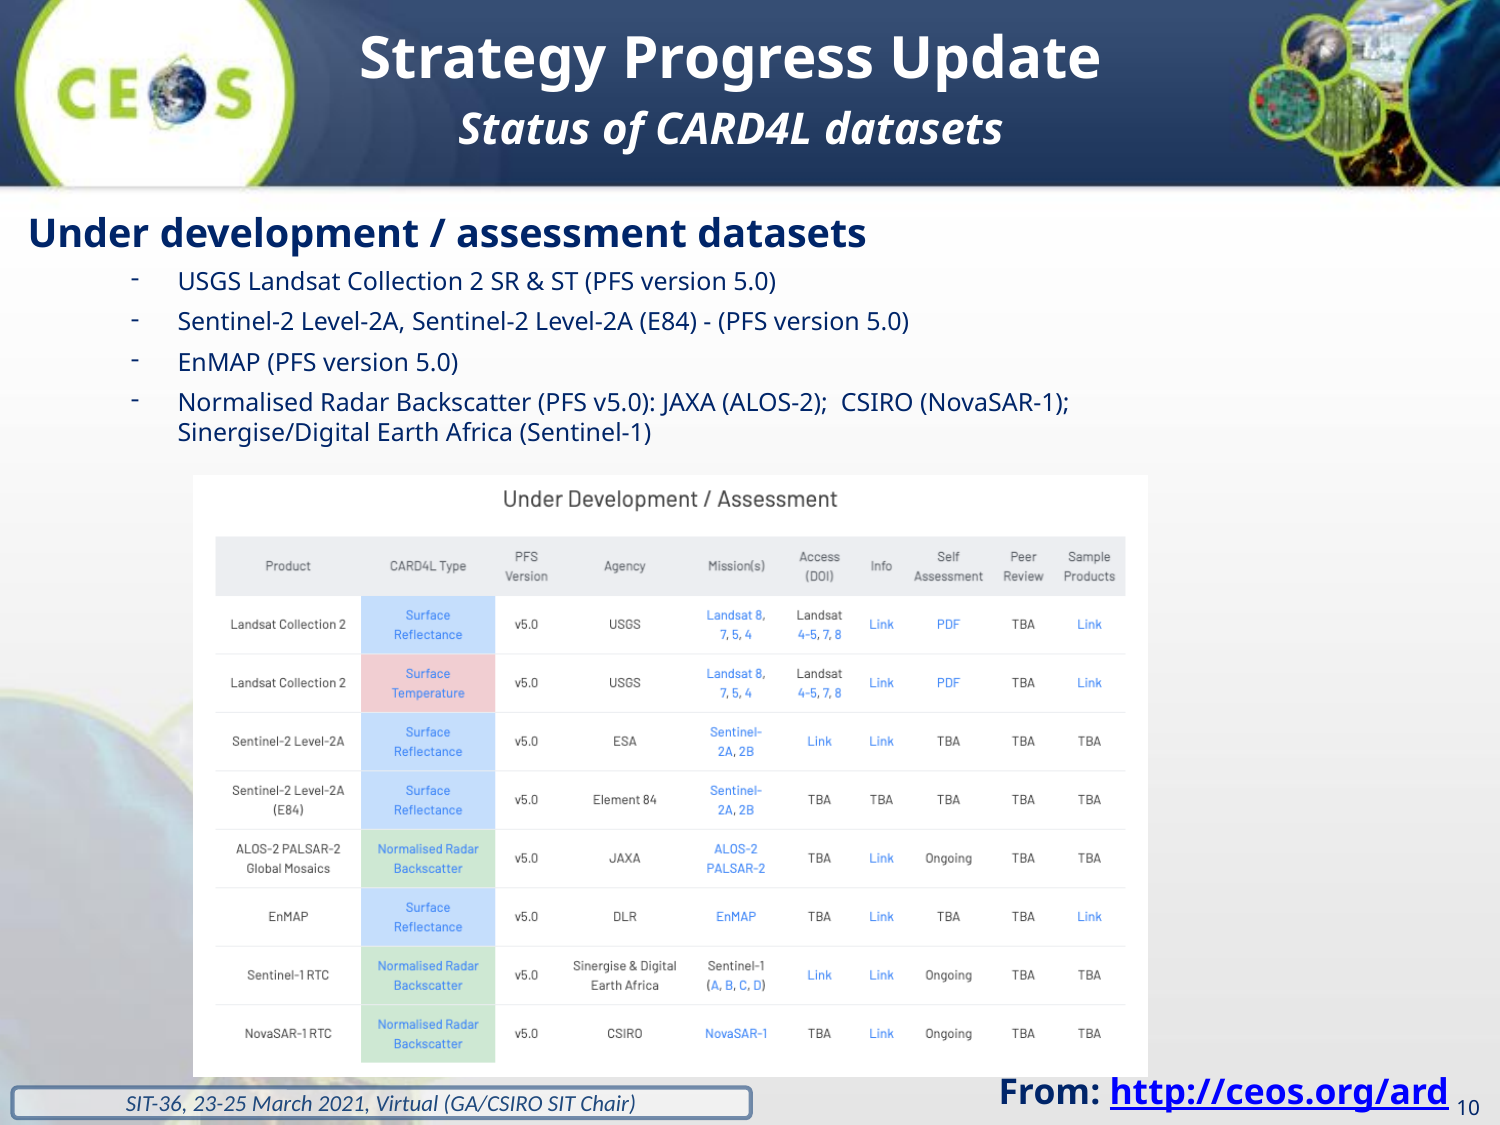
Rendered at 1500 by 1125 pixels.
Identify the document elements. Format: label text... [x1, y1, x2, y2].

list Strategy Progress Update Status of CARD4L datasets [324, 12, 1138, 163]
slide_number ‹#› [1397, 1087, 1488, 1125]
list From: http://ceos.org/ard [983, 1061, 1475, 1125]
list Under development / assessment datasets USGS Landsat Collection 2 SR & ST (PFS version 5.0) Sentinel-2 Level-2A, Sentinel-2 Level-2A (E84) - (PFS version 5.0) EnMAP (PFS version 5.0) Normalised Radar Backscatter (PFS v5.0): JAXA (ALOS-2); CSIRO (NovaSAR-1); Sinergise/Digital Earth Africa (Sentinel-1) [12, 200, 1265, 513]
picture [0, 0, 1500, 1125]
